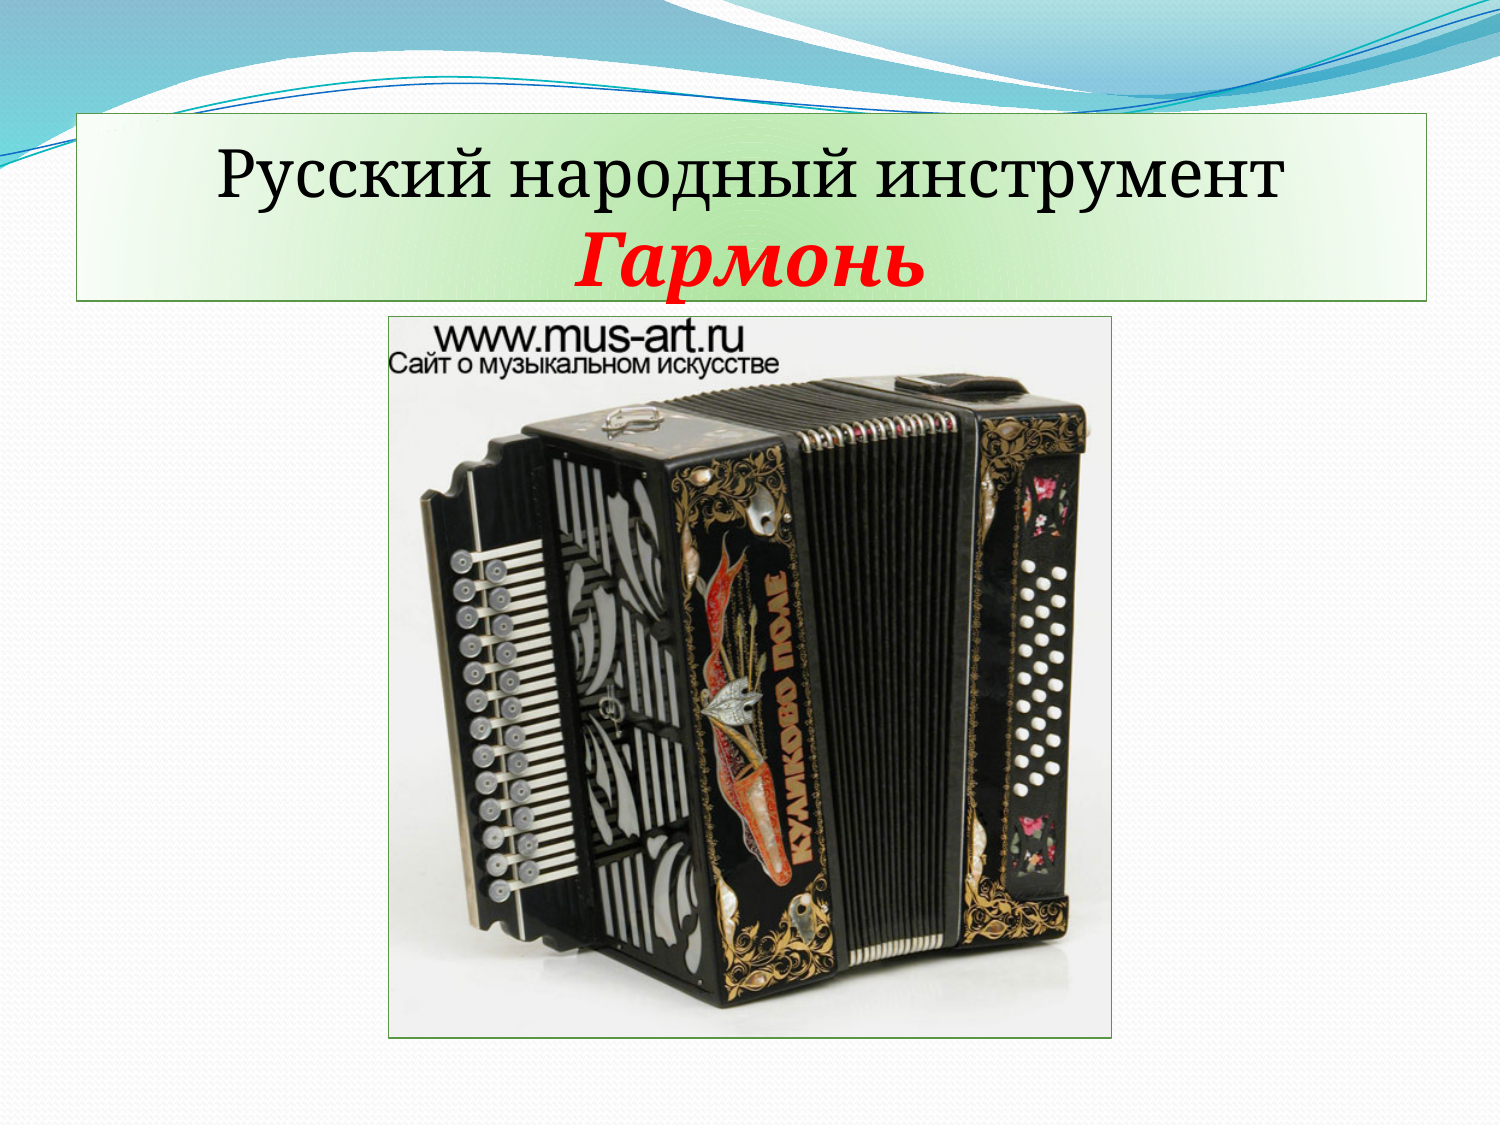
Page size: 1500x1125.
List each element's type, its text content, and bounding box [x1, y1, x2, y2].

title Русский народный инструмент Гармонь [76, 113, 1427, 302]
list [389, 317, 1111, 1038]
